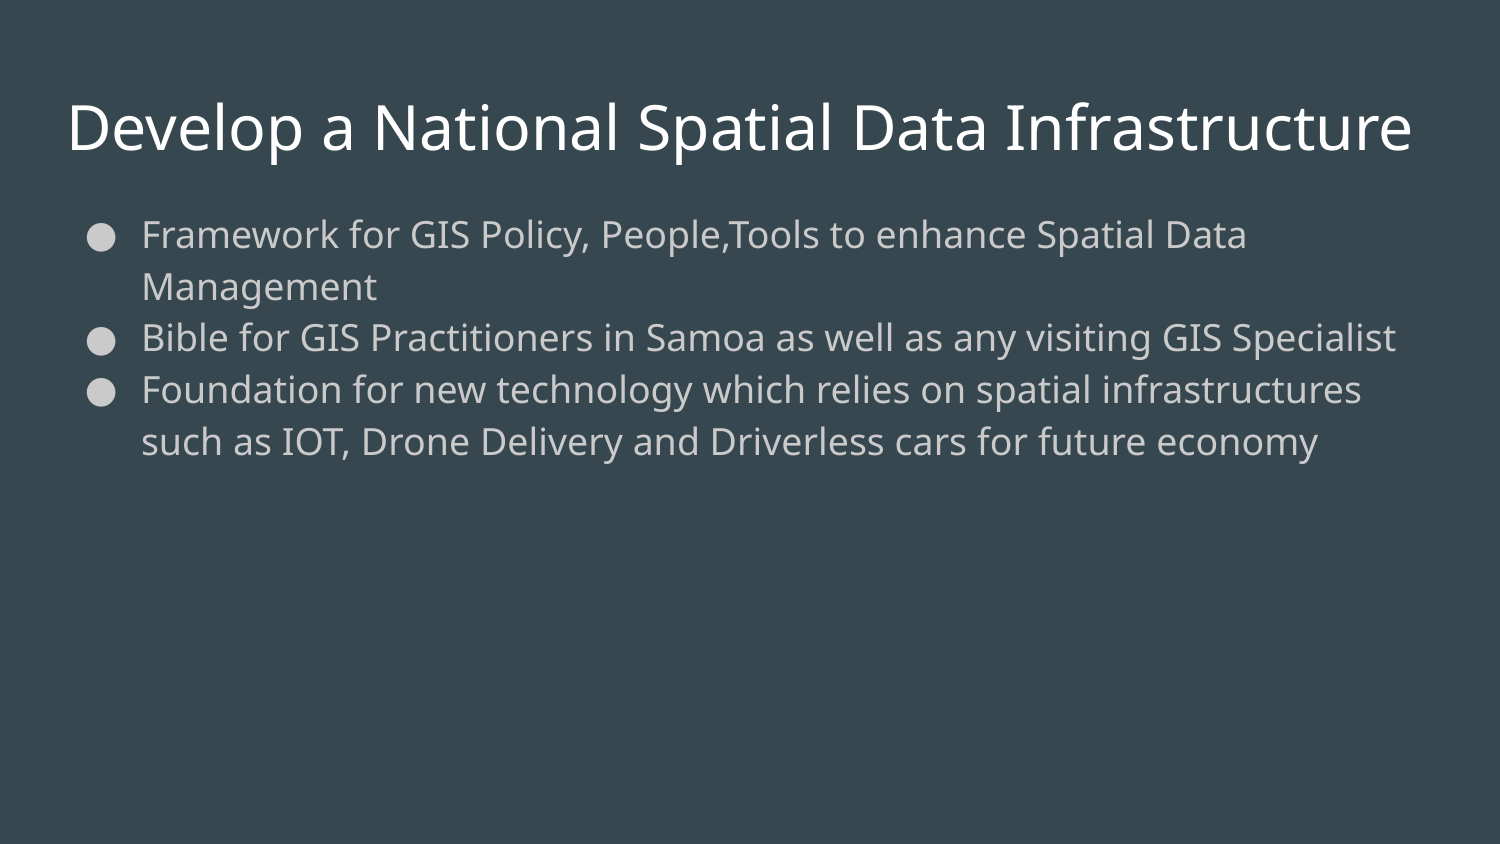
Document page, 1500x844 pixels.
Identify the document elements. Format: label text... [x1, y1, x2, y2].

list Framework for GIS Policy, People,Tools to enhance Spatial Data Management Bible for GIS Practitioners in Samoa as well as any visiting GIS Specialist Foundation for new technology which relies on spatial infrastructures such as IOT, Drone Delivery and Driverless cars for future economy [51, 189, 1449, 750]
title Develop a National Spatial Data Infrastructure [51, 72, 1449, 167]
